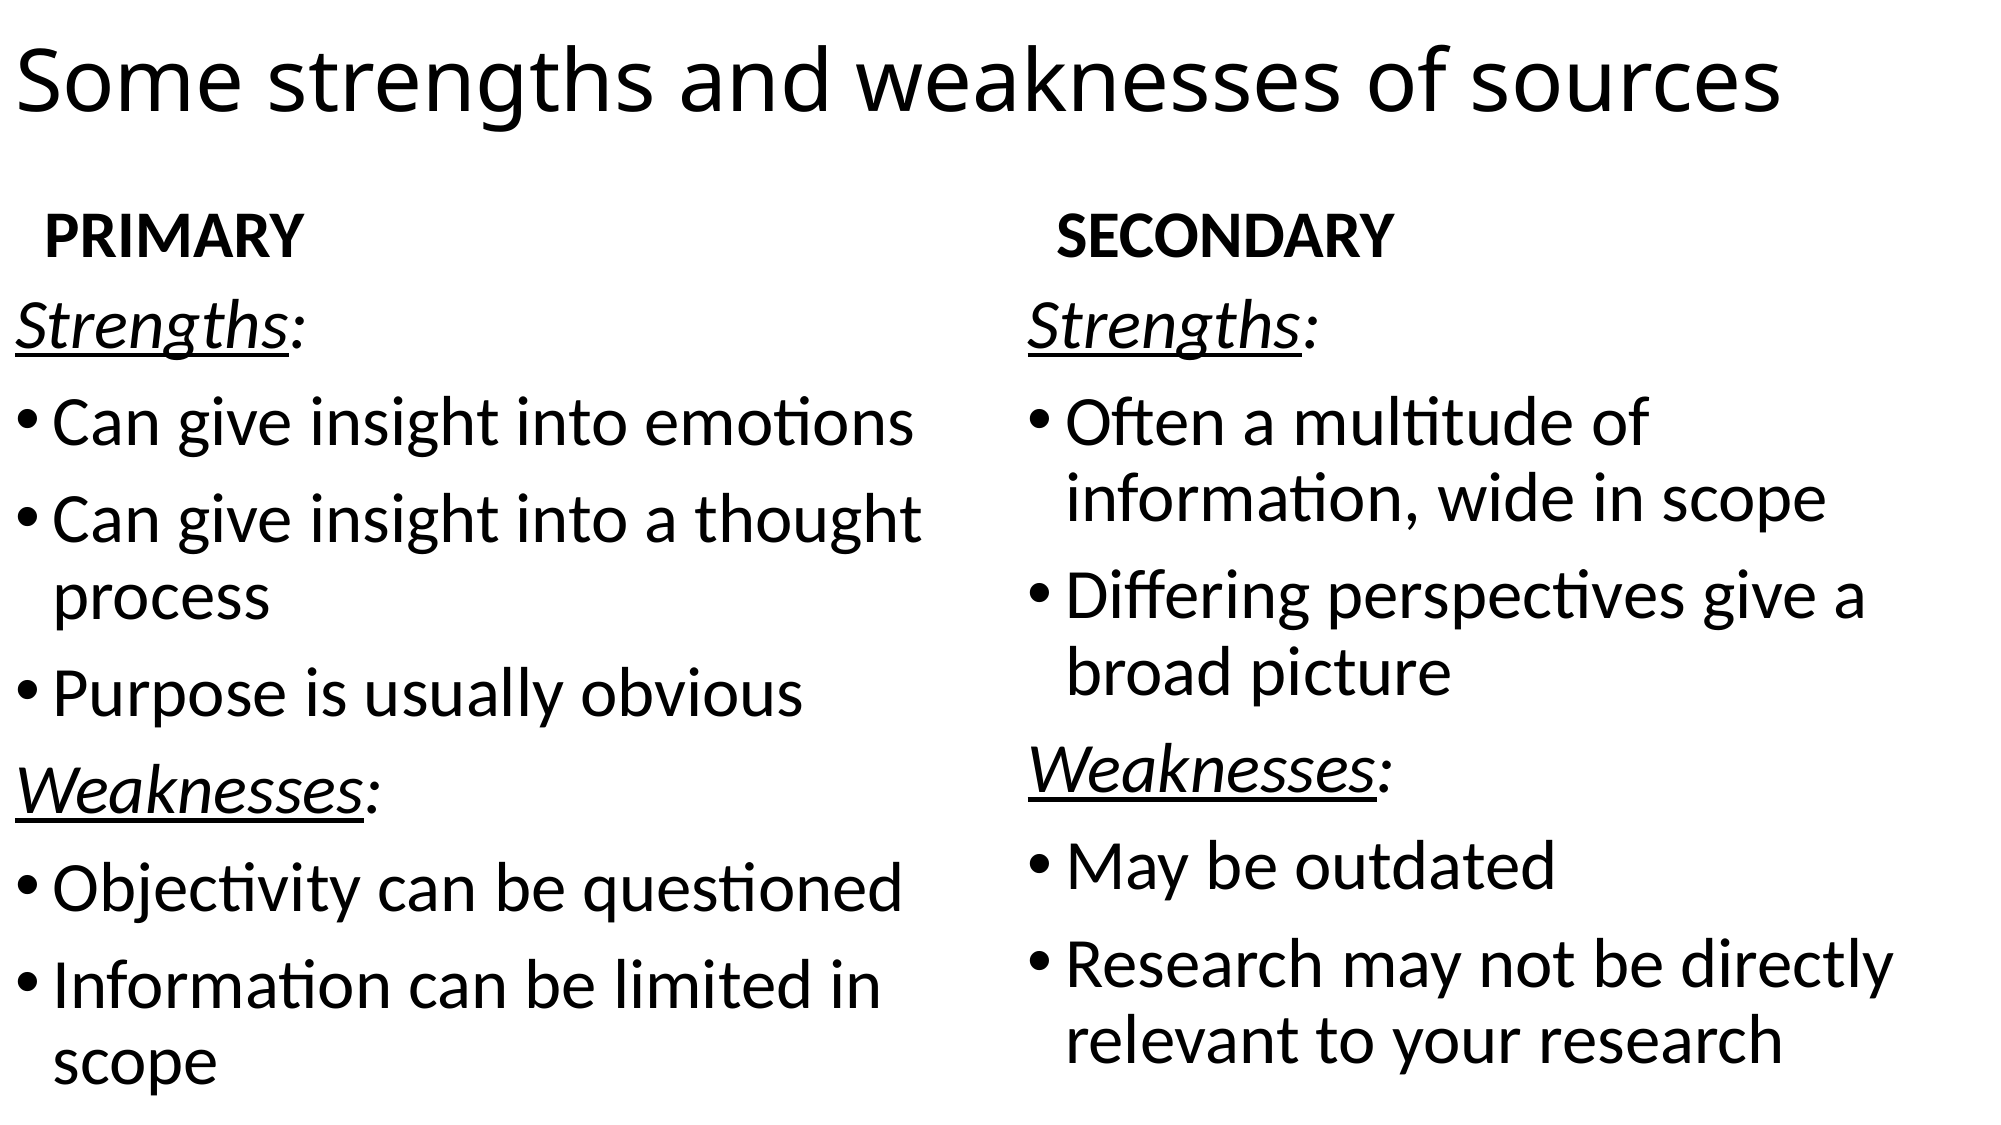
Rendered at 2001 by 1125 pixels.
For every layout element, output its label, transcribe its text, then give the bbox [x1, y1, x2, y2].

title Some strengths and weaknesses of sources [0, 0, 2000, 168]
list SECONDARY [1041, 144, 1892, 279]
list Strengths: Can give insight into emotions Can give insight into a thought process Purpose is usually obvious Weaknesses: Objectivity can be questioned Information can be limited in scope [0, 279, 984, 1125]
list Strengths: Often a multitude of information, wide in scope Differing perspectives give a broad picture Weaknesses: May be outdated Research may not be directly relevant to your research [1012, 279, 2000, 1125]
list PRIMARY [29, 144, 876, 279]
